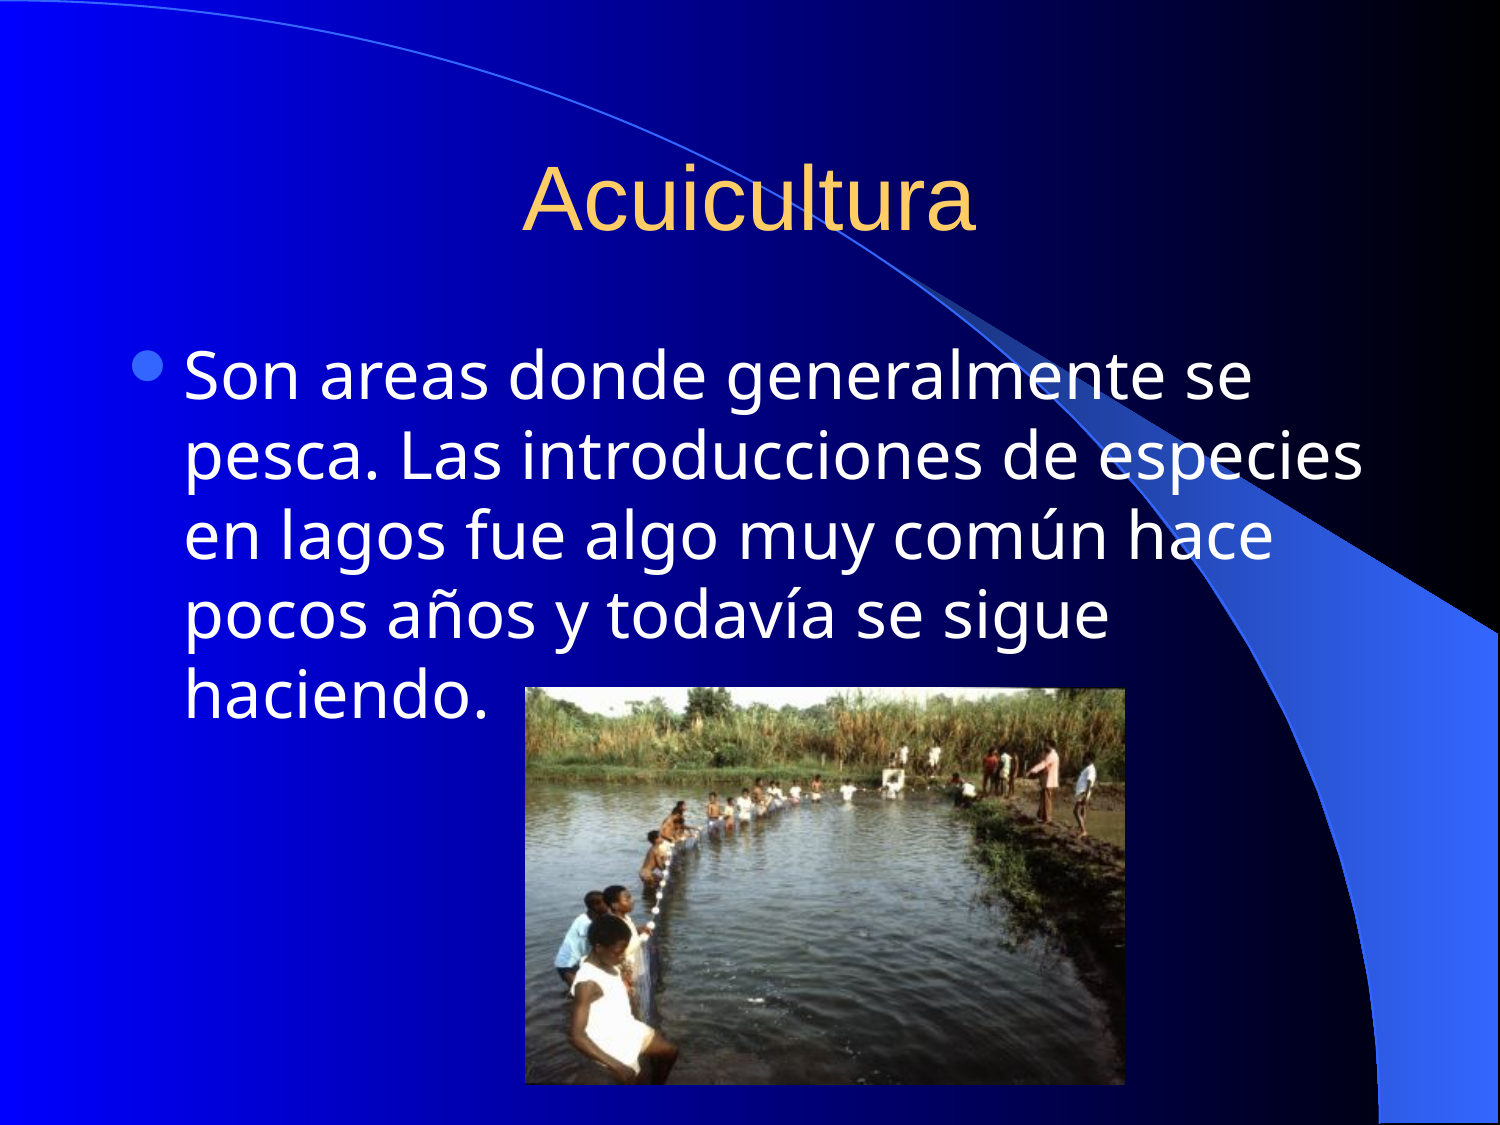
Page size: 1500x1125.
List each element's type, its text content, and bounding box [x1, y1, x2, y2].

list Son areas donde generalmente se pesca. Las introducciones de especies en lagos fue algo muy común hace pocos años y todavía se sigue haciendo. [112, 324, 1388, 1001]
title Acuicultura [112, 99, 1388, 288]
picture [524, 687, 1126, 1085]
